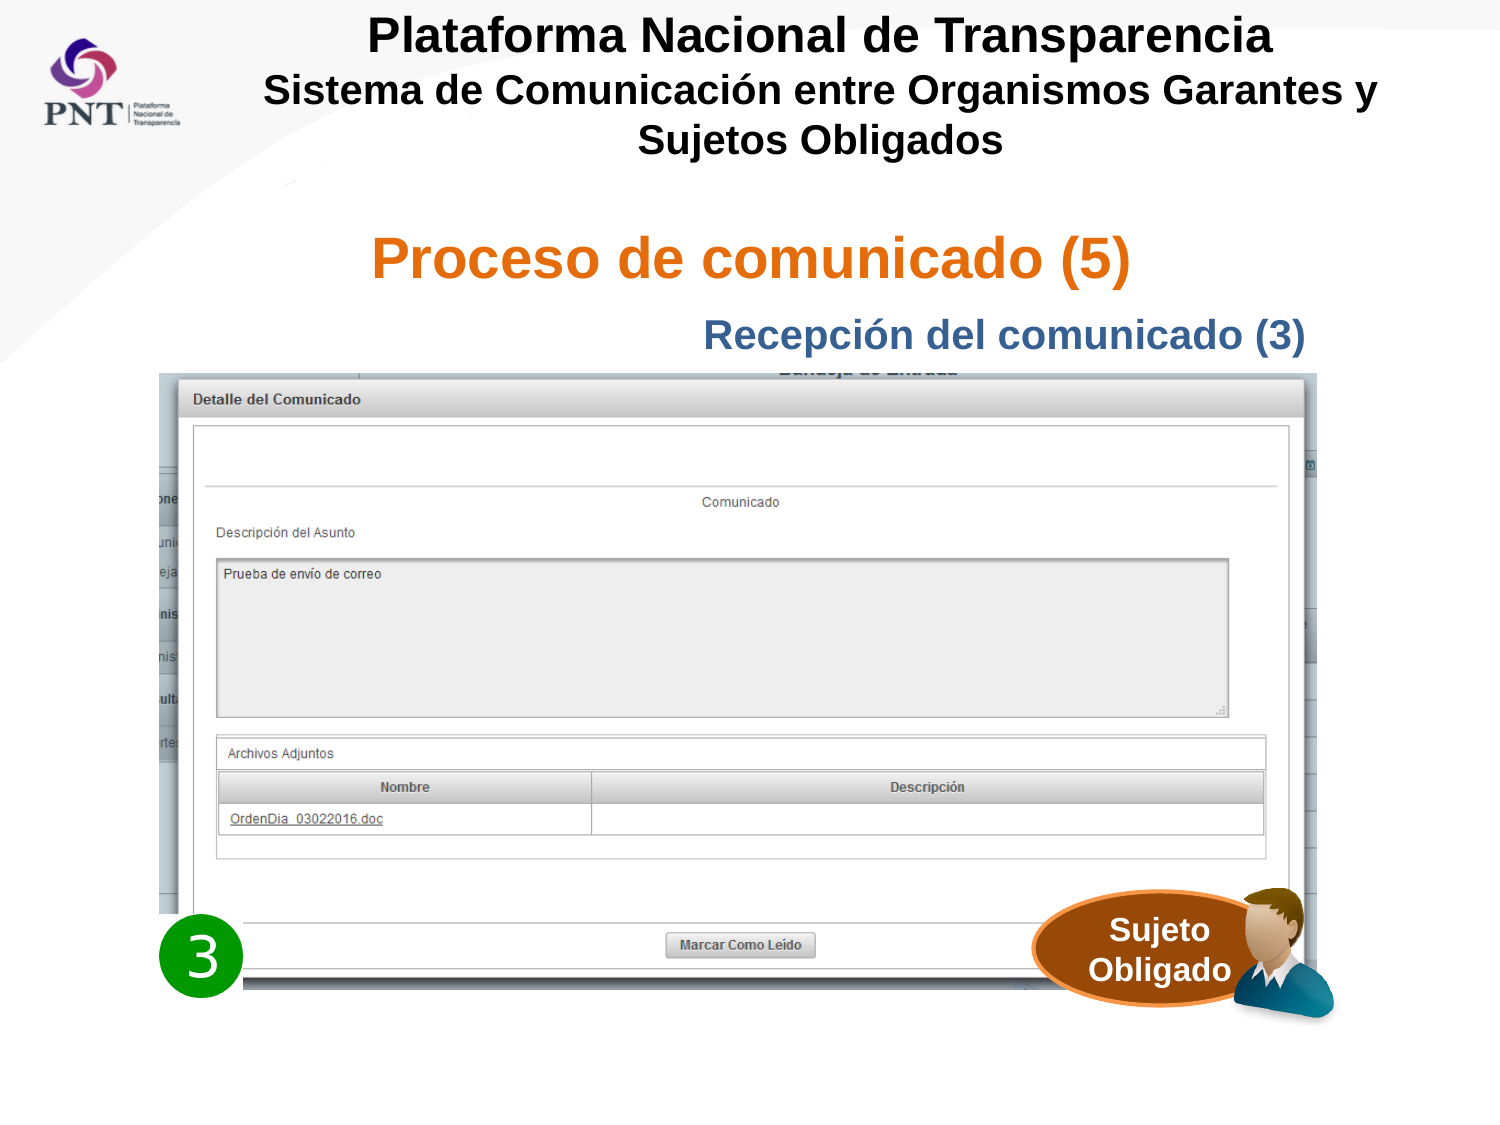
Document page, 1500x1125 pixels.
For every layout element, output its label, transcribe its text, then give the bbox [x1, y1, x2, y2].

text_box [1033, 885, 1353, 1026]
picture [159, 373, 1317, 998]
text_box Recepción del comunicado (3) [242, 300, 1333, 366]
text_box Proceso de comunicado (5) [125, 212, 1378, 298]
title Plataforma Nacional de Transparencia Sistema de Comunicación entre Organismos Garantes y Sujetos Obligados [171, 19, 1471, 147]
picture [0, 0, 1500, 362]
